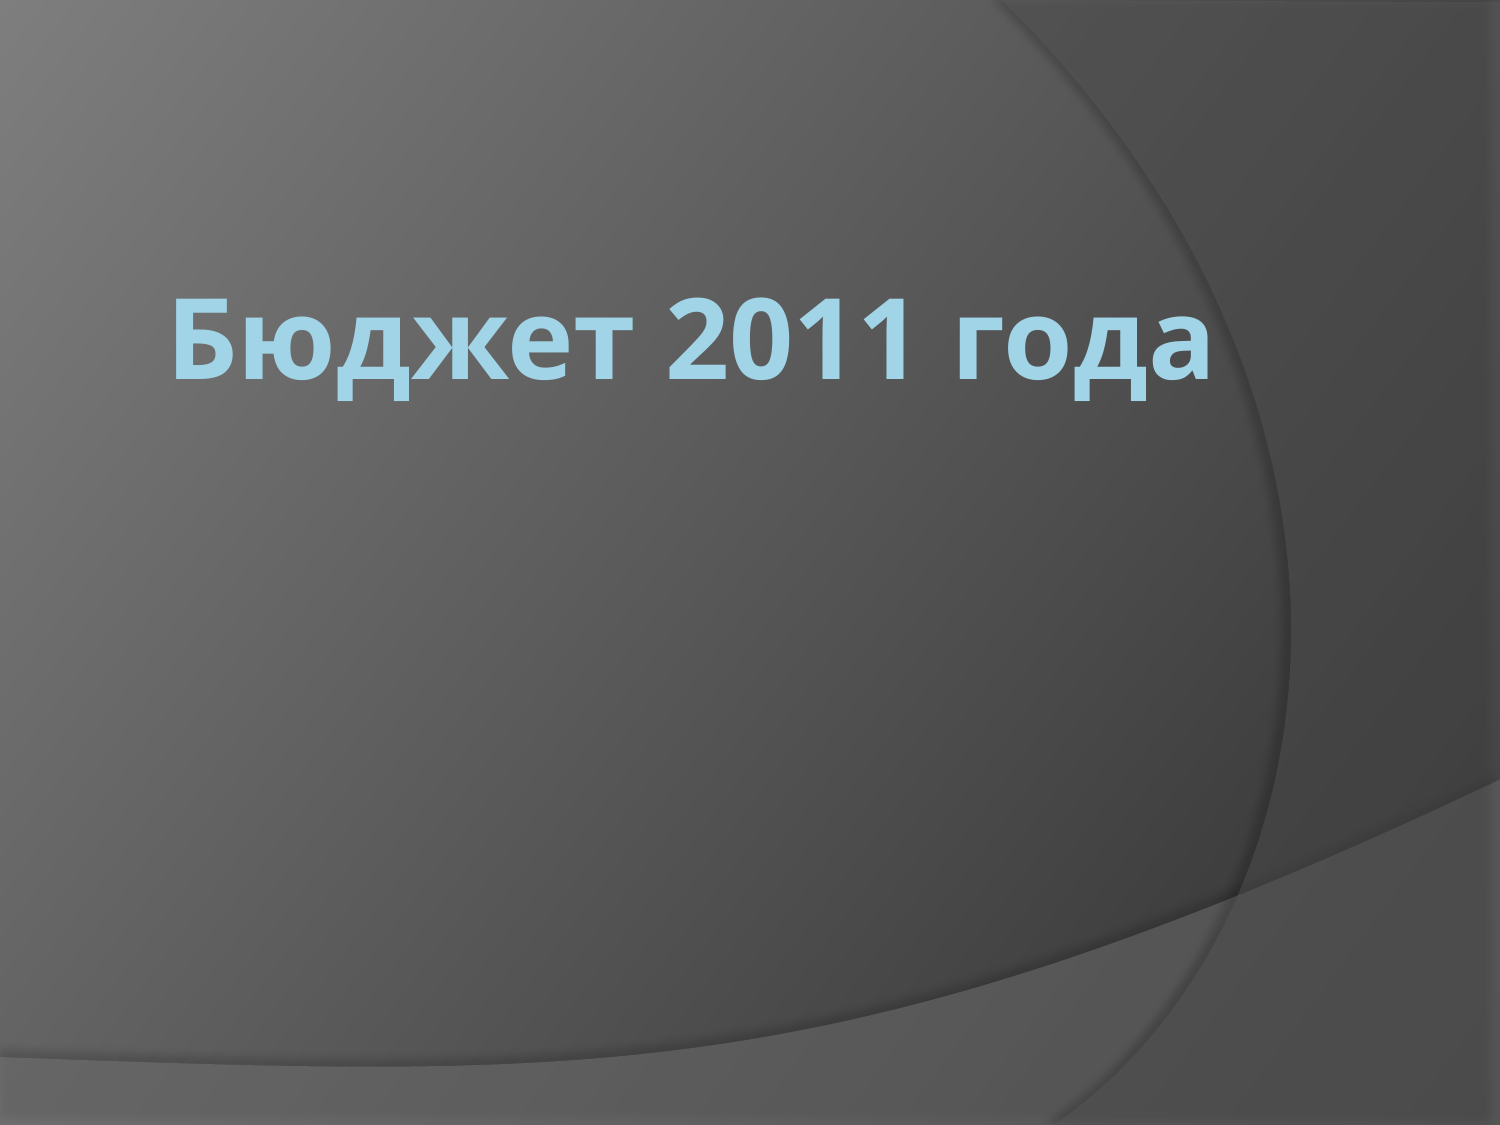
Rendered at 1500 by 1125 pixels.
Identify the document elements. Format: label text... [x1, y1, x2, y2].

title Бюджет 2011 года [147, 267, 1236, 567]
